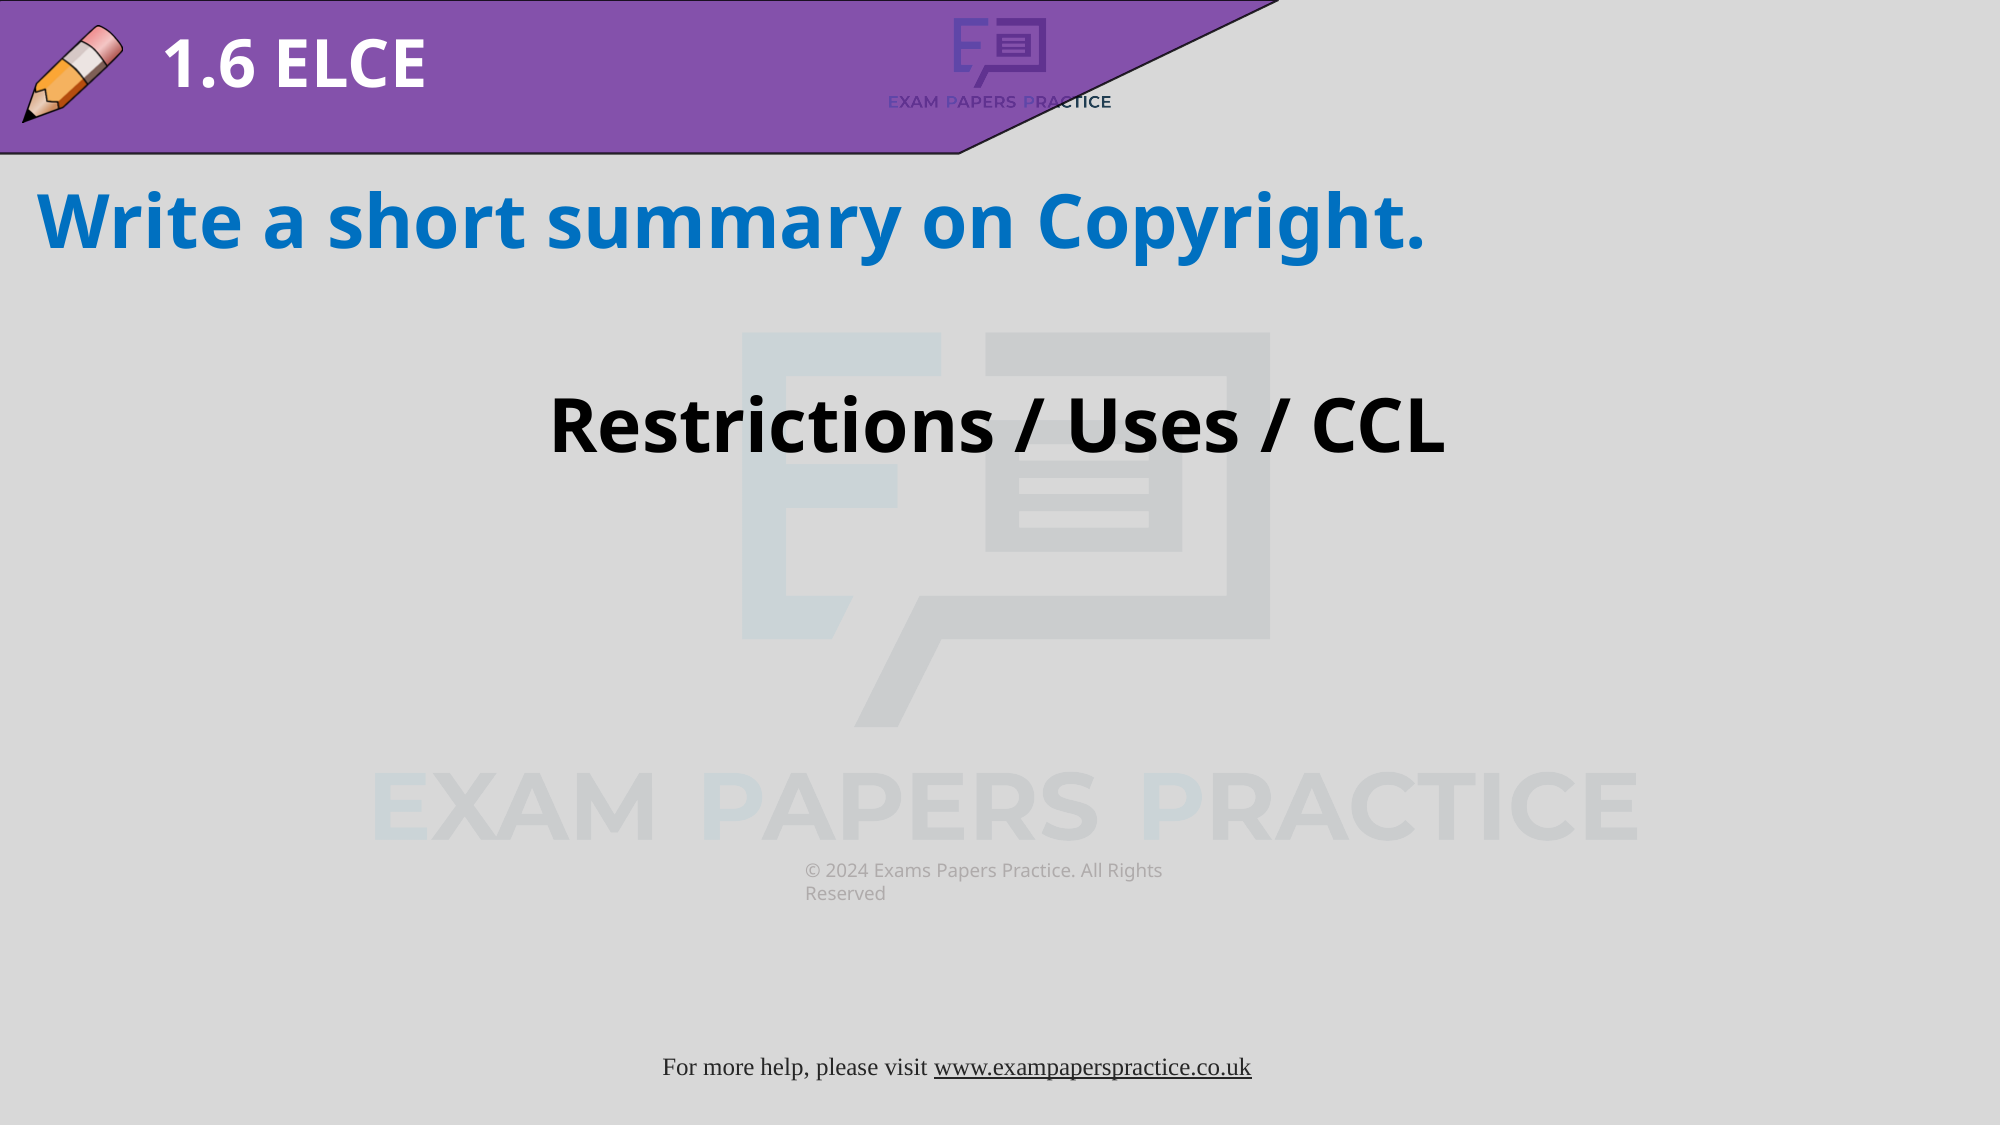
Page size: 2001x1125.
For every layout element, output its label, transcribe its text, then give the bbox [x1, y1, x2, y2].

list 1.6 ELCE [146, 22, 960, 134]
picture [22, 25, 123, 123]
text_box [22, 176, 1974, 1120]
